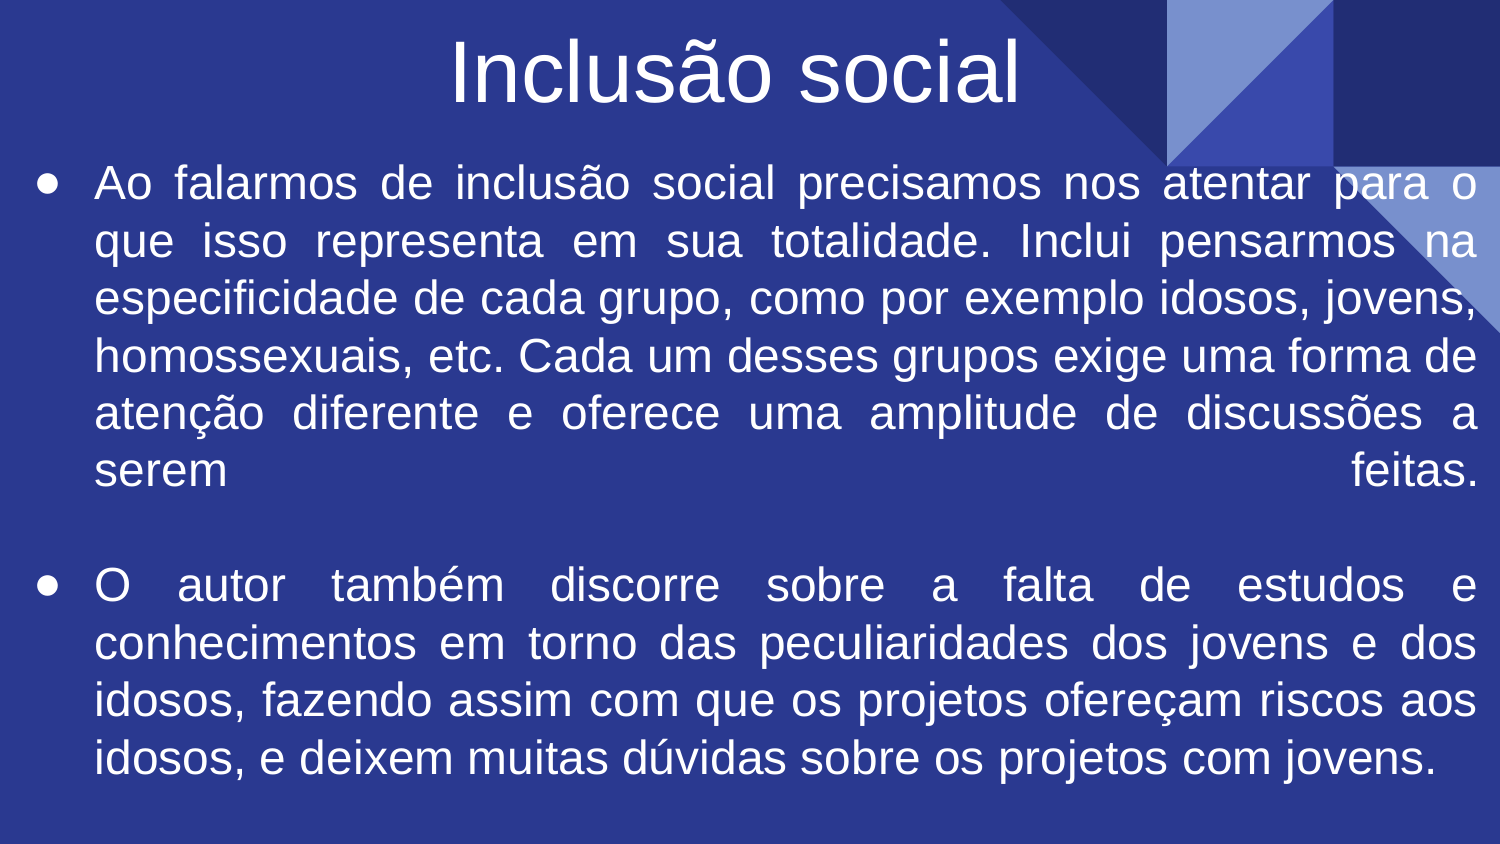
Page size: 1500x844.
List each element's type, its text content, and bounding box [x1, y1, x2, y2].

text_box Ao falarmos de inclusão social precisamos nos atentar para o que isso representa em sua totalidade. Inclui pensarmos na especificidade de cada grupo, como por exemplo idosos, jovens, homossexuais, etc. Cada um desses grupos exige uma forma de atenção diferente e oferece uma amplitude de discussões a serem feitas. O autor também discorre sobre a falta de estudos e conhecimentos em torno das peculiaridades dos jovens e dos idosos, fazendo assim com que os projetos ofereçam riscos aos idosos, e deixem muitas dúvidas sobre os projetos com jovens. [4, 136, 1496, 827]
text_box Inclusão social [433, 0, 1067, 136]
